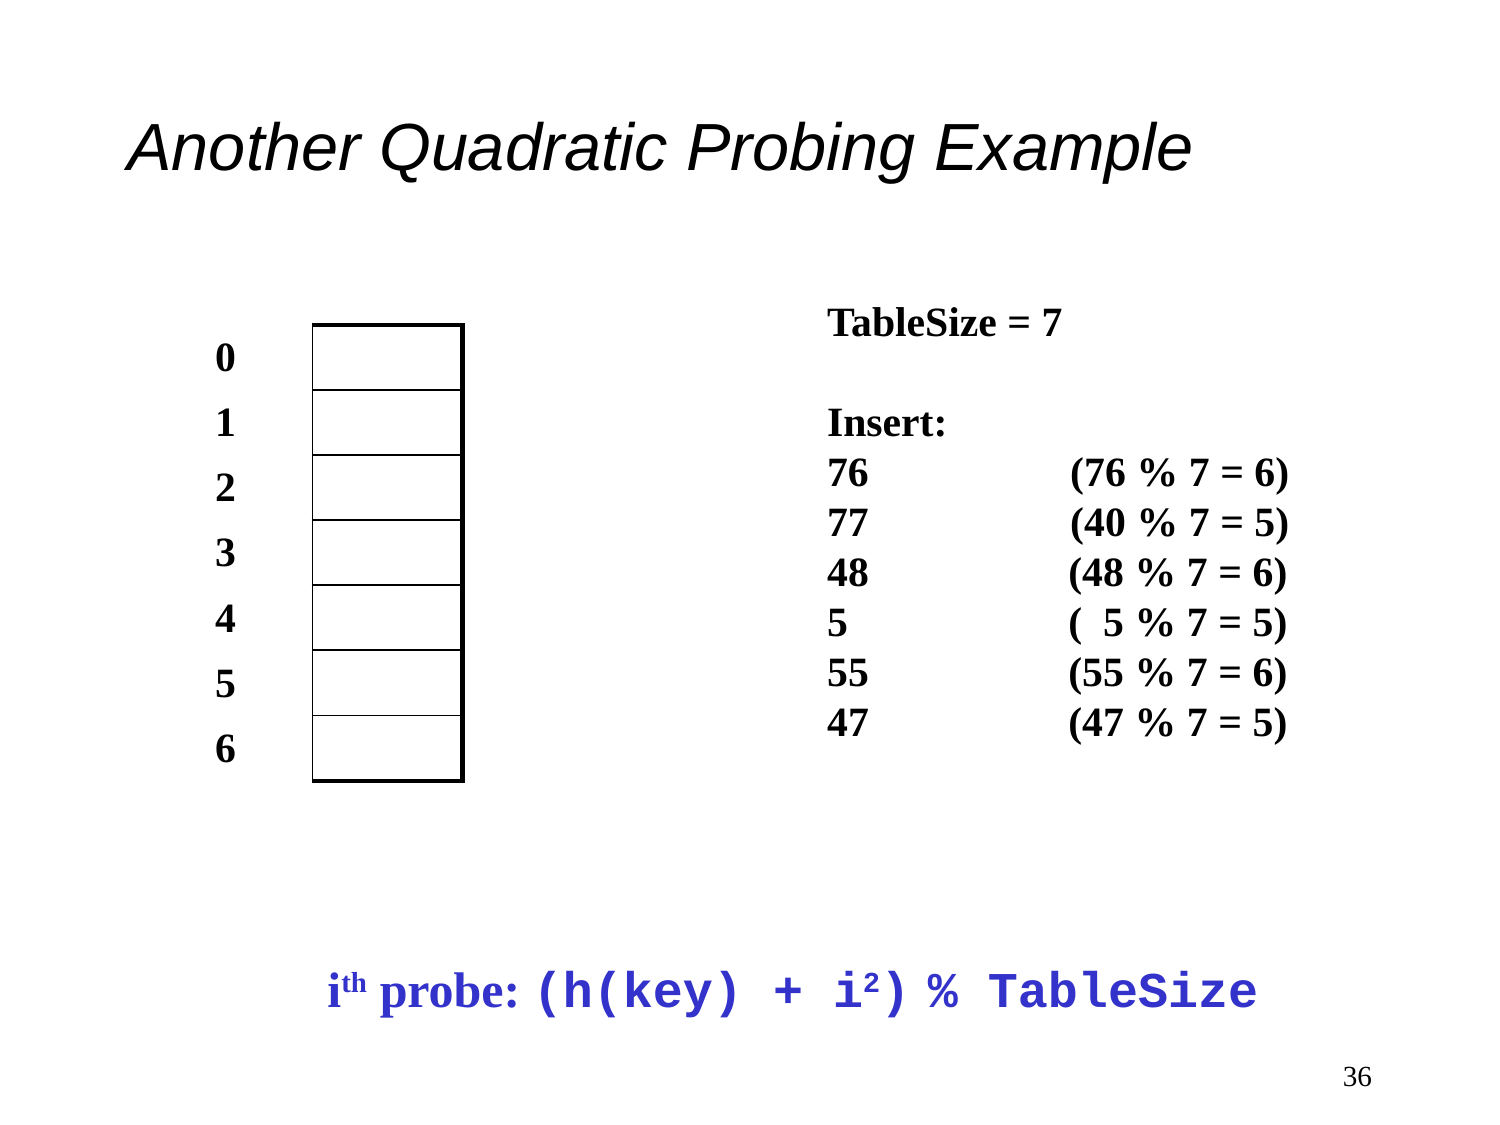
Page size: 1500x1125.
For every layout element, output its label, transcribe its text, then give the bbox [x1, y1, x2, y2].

text_box ith probe: (h(key) + i2) % TableSize [162, 949, 1350, 1025]
title Another Quadratic Probing Example [112, 49, 1388, 238]
table_cell 1 [200, 390, 312, 455]
table_cell 3 [200, 520, 312, 585]
table_cell [313, 586, 460, 649]
slide_number 36 [1074, 1049, 1388, 1125]
table_cell 5 [200, 650, 312, 715]
table_cell [313, 391, 460, 454]
table_cell [313, 456, 460, 519]
table_cell 4 [200, 585, 312, 650]
table_cell 2 [200, 455, 312, 520]
table_header [313, 327, 460, 389]
table_header 0 [200, 325, 312, 390]
table_cell [313, 716, 460, 779]
table_cell 6 [200, 715, 312, 781]
text_box TableSize = 7 Insert: (76 % 7 = 6) (40 % 7 = 5) 48 (48 % 7 = 6) 5 ( 5 % 7 = 5) 55 (55 % 7 = 6) 47 (47 % 7 = 5) [812, 287, 1325, 853]
table_cell [313, 651, 460, 715]
table_cell [313, 521, 460, 584]
